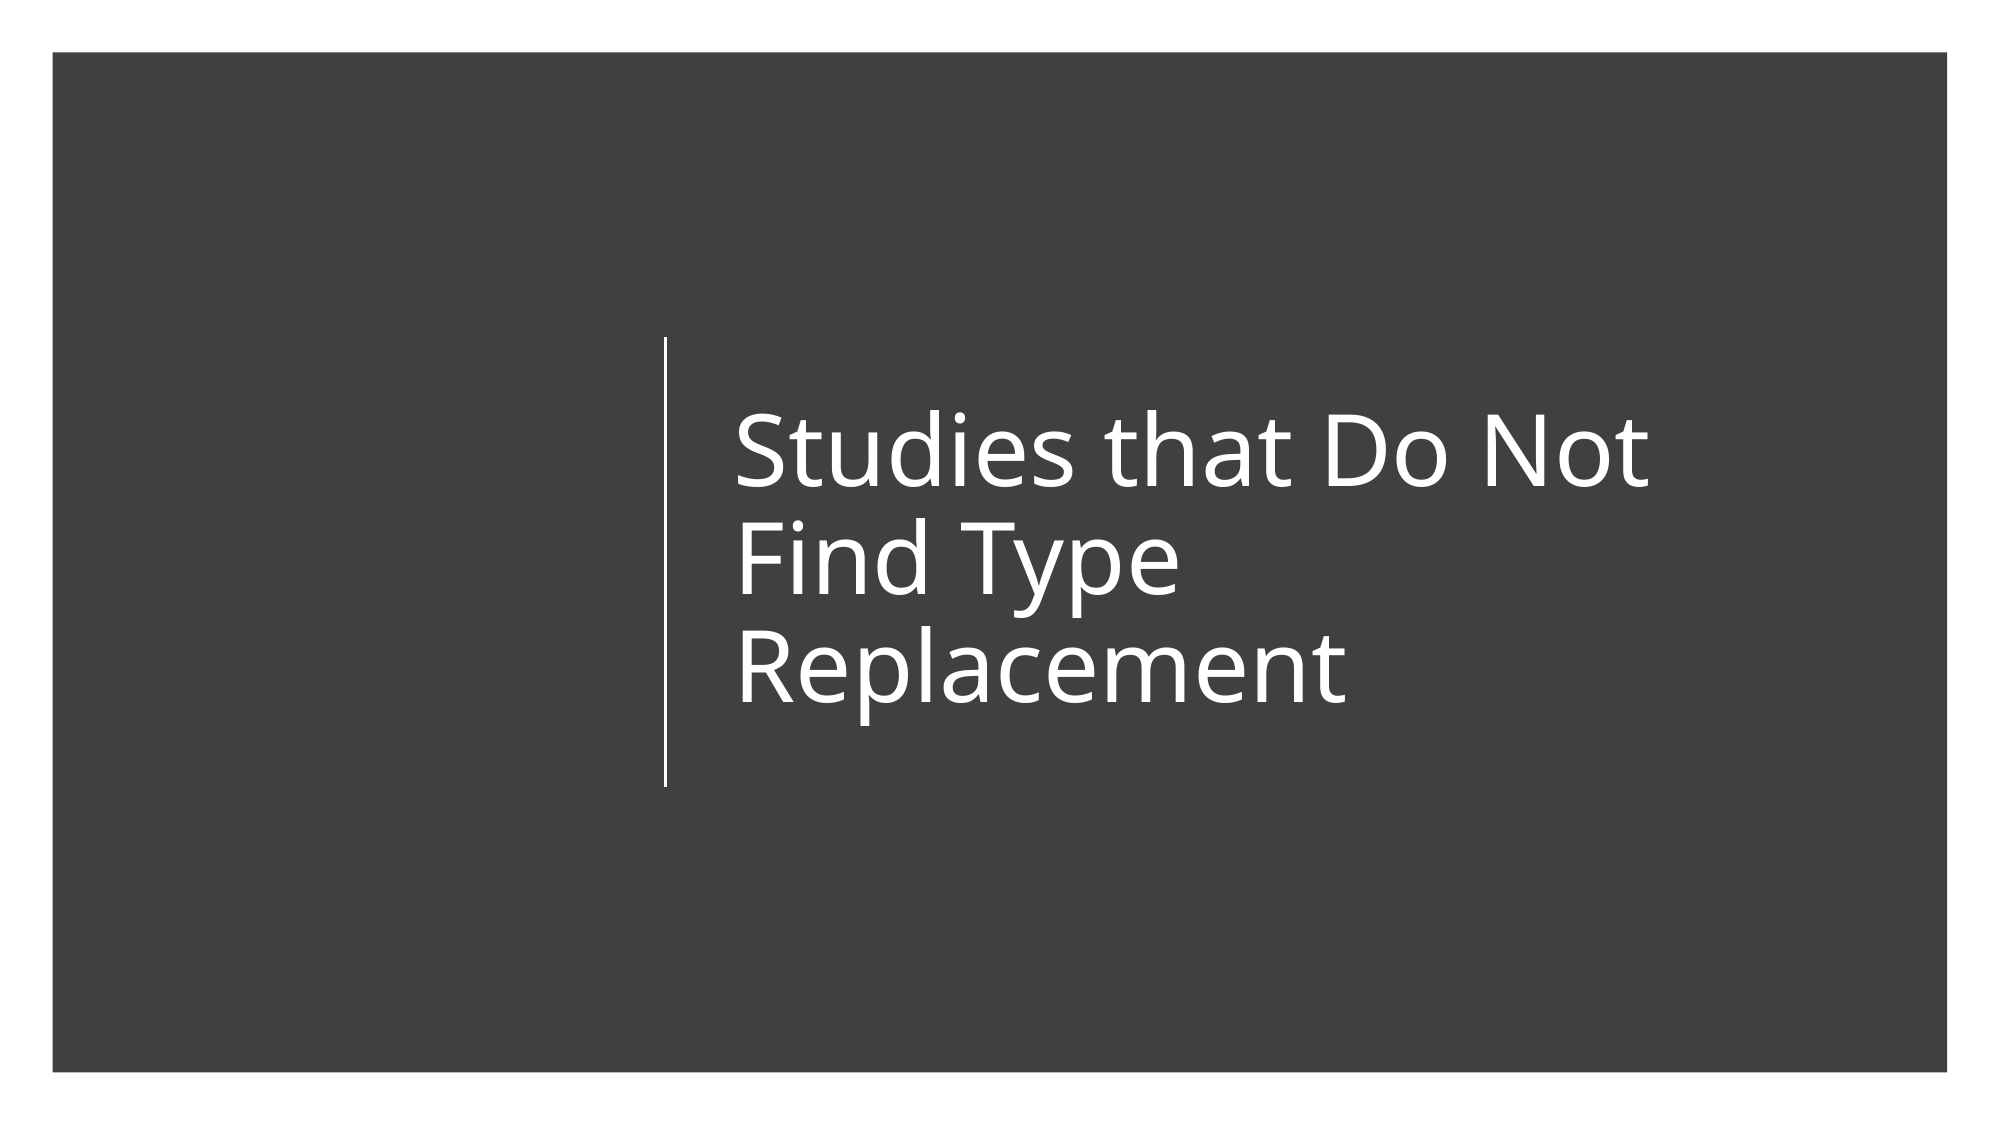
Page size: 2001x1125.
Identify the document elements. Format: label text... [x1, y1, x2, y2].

title Studies that Do Not Find Type Replacement [718, 158, 1829, 967]
text_box [52, 51, 1948, 1073]
